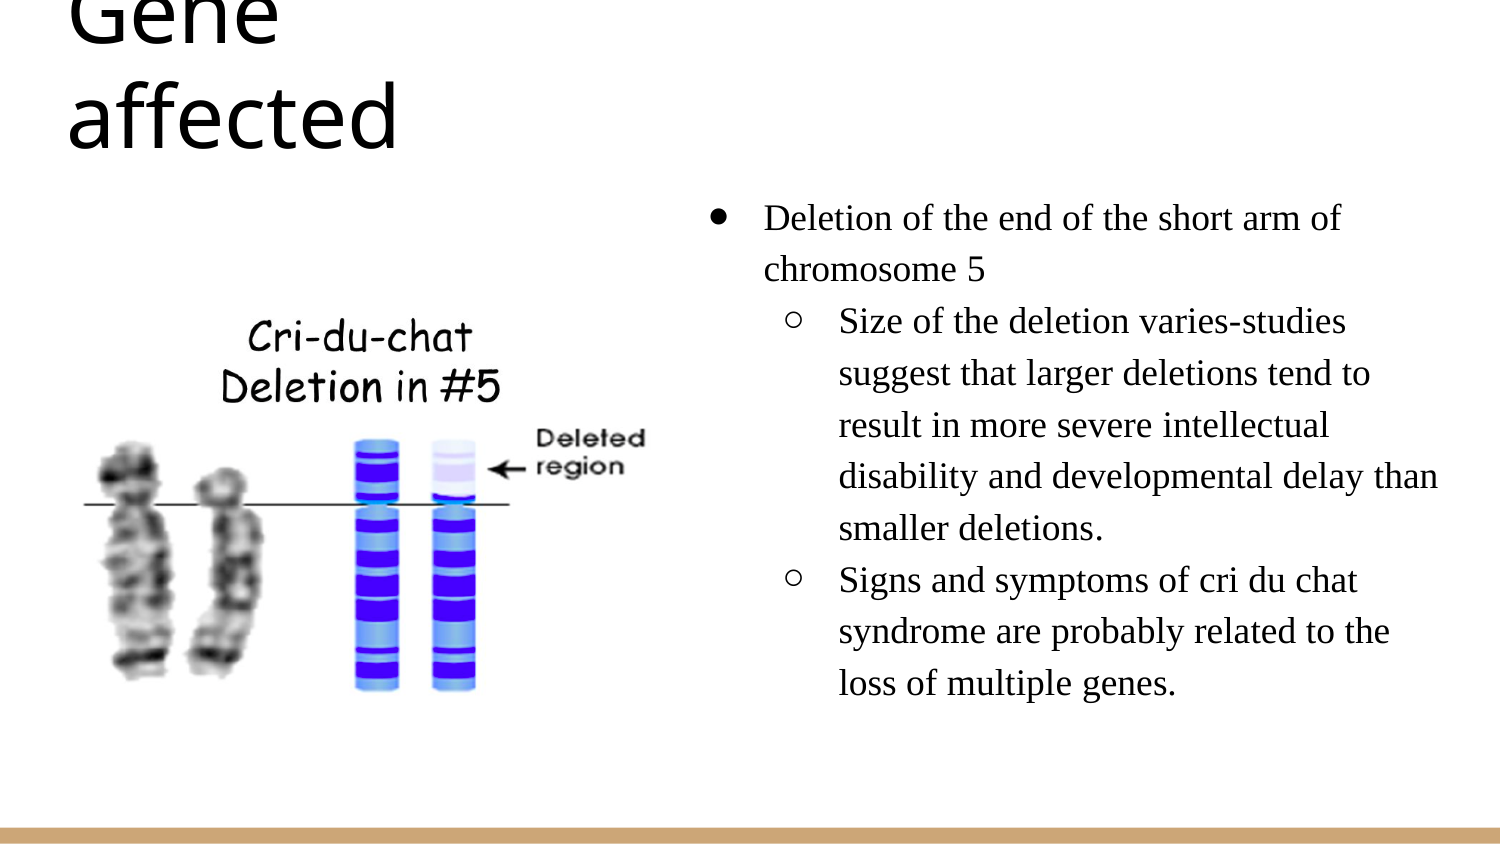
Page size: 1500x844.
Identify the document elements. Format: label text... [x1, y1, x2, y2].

list Deletion of the end of the short arm of chromosome 5 Size of the deletion varies-studies suggest that larger deletions tend to result in more severe intellectual disability and developmental delay than smaller deletions. Signs and symptoms of cri du chat syndrome are probably related to the loss of multiple genes. [673, 170, 1468, 778]
picture [50, 286, 675, 700]
title Gene affected [51, 61, 478, 182]
